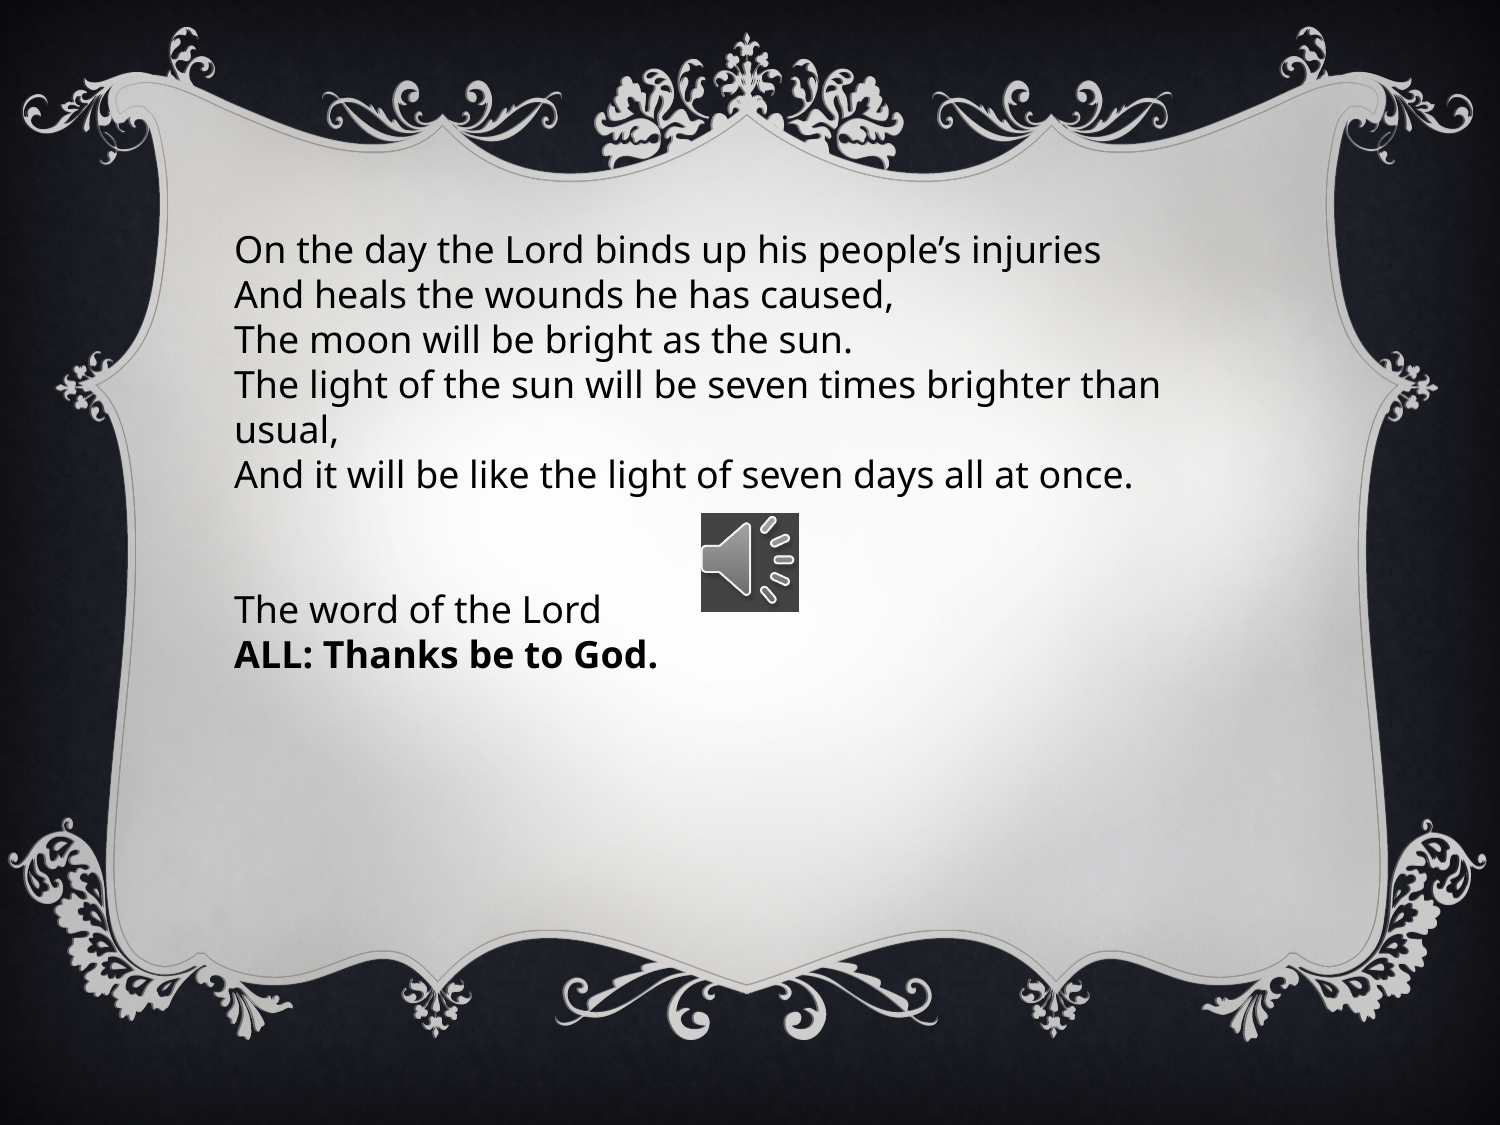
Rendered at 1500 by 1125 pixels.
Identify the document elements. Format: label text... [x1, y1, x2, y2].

picture [0, 0, 1500, 1125]
text_box On the day the Lord binds up his people’s injuries And heals the wounds he has caused, The moon will be bright as the sun. The light of the sun will be seven times brighter than usual, And it will be like the light of seven days all at once. The word of the Lord ALL: Thanks be to God. [219, 174, 1251, 729]
